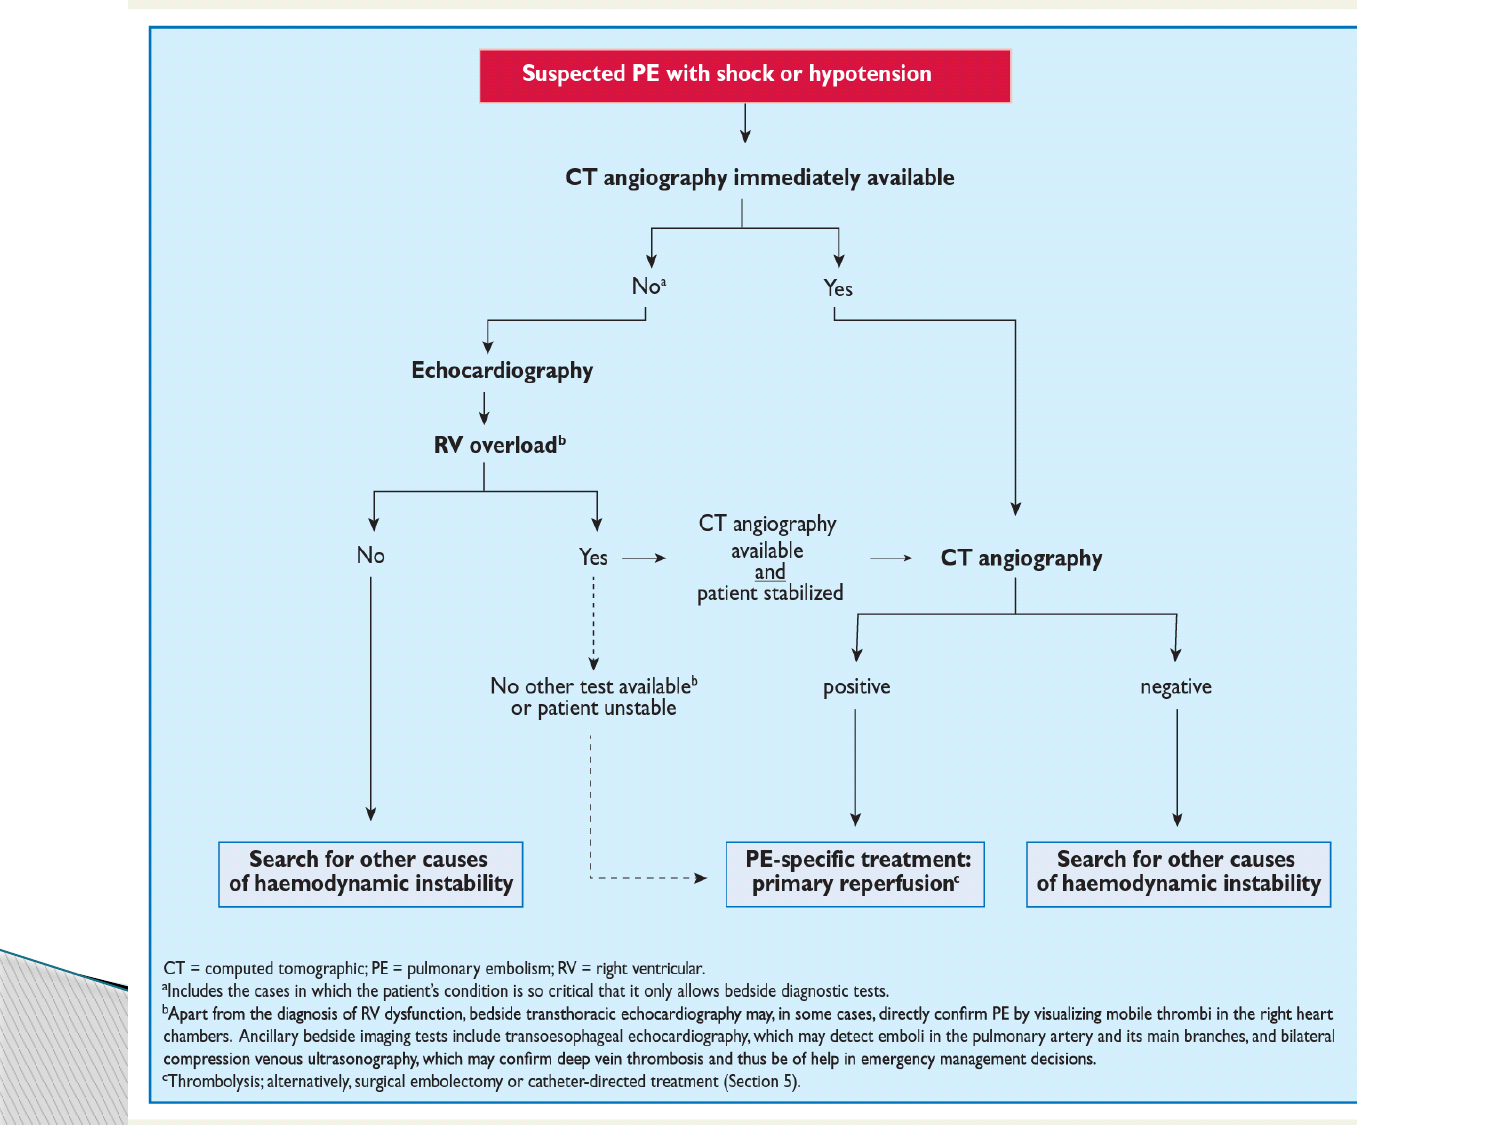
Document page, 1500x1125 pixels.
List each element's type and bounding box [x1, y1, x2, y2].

picture [128, 0, 1358, 1125]
